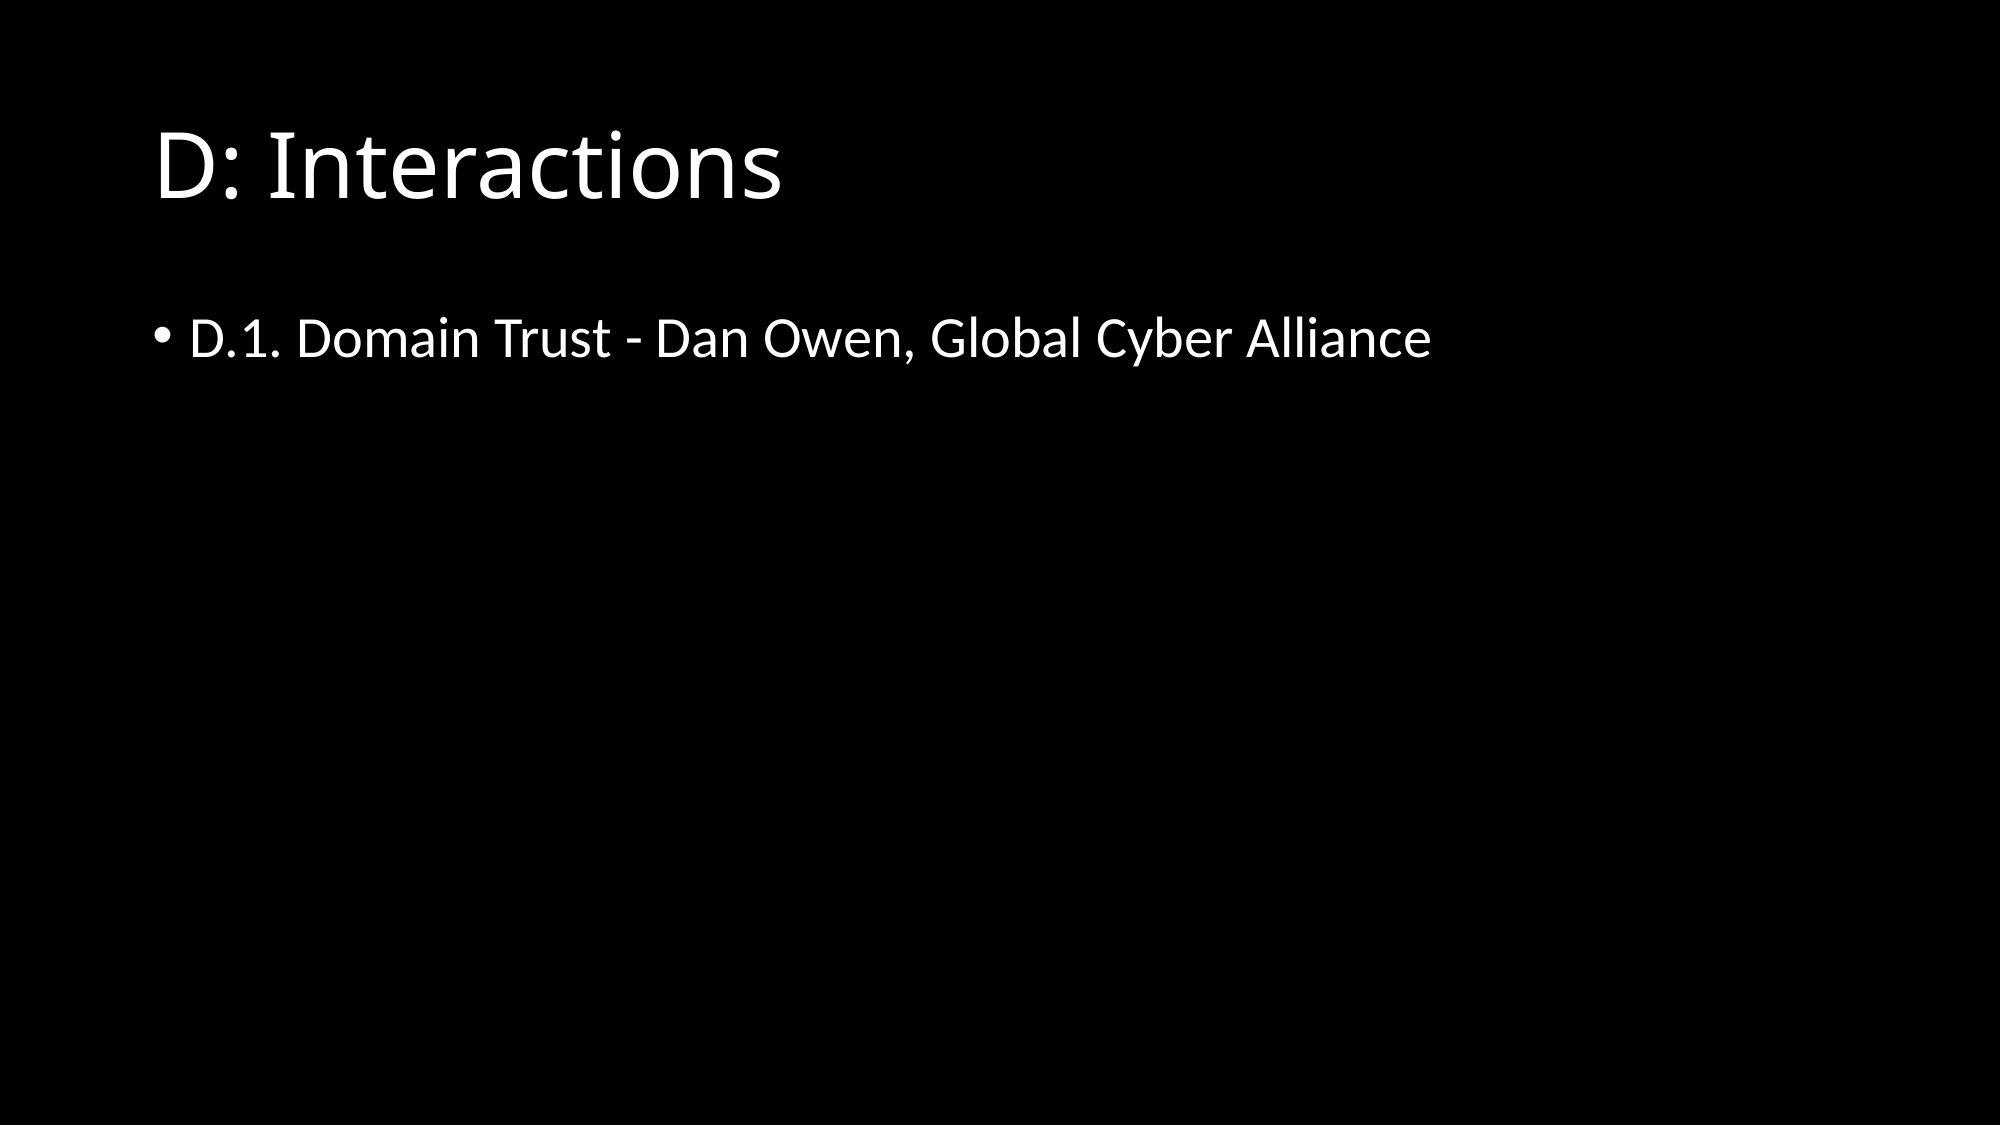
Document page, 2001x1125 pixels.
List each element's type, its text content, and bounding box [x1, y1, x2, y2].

list D.1. Domain Trust - Dan Owen, Global Cyber Alliance [137, 299, 1863, 1014]
title D: Interactions [137, 59, 1863, 278]
